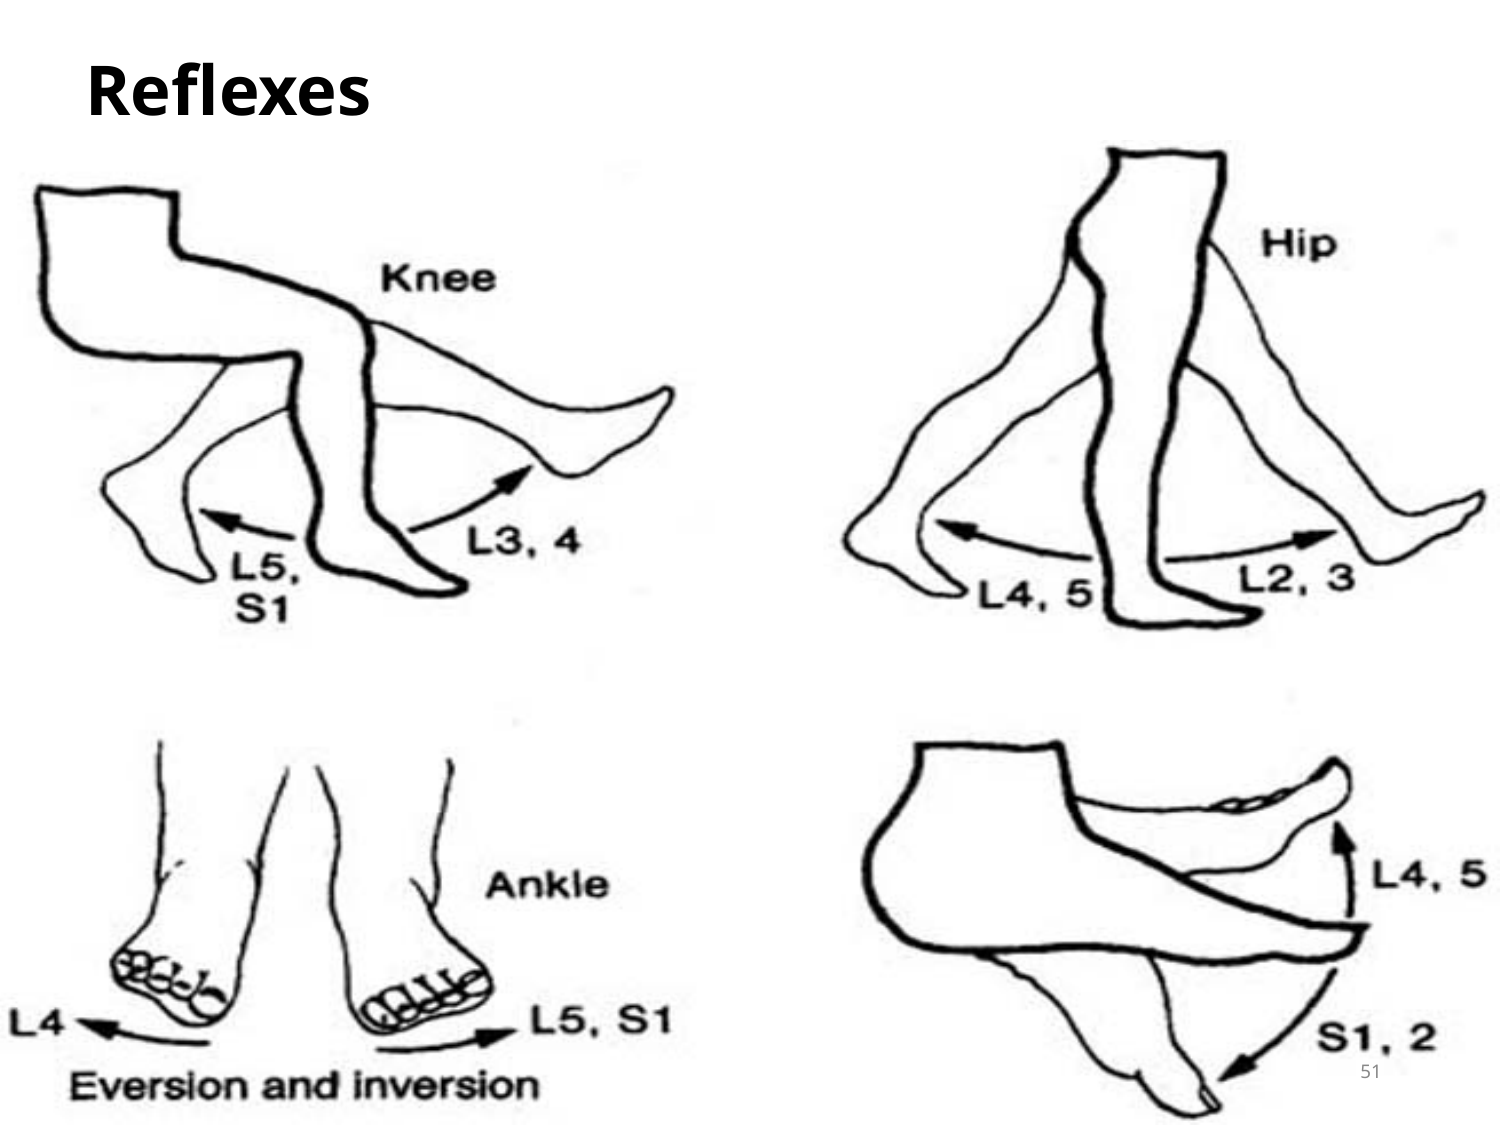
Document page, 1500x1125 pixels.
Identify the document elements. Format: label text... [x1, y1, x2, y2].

title Reflexes [70, 0, 1421, 140]
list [0, 140, 1500, 1125]
